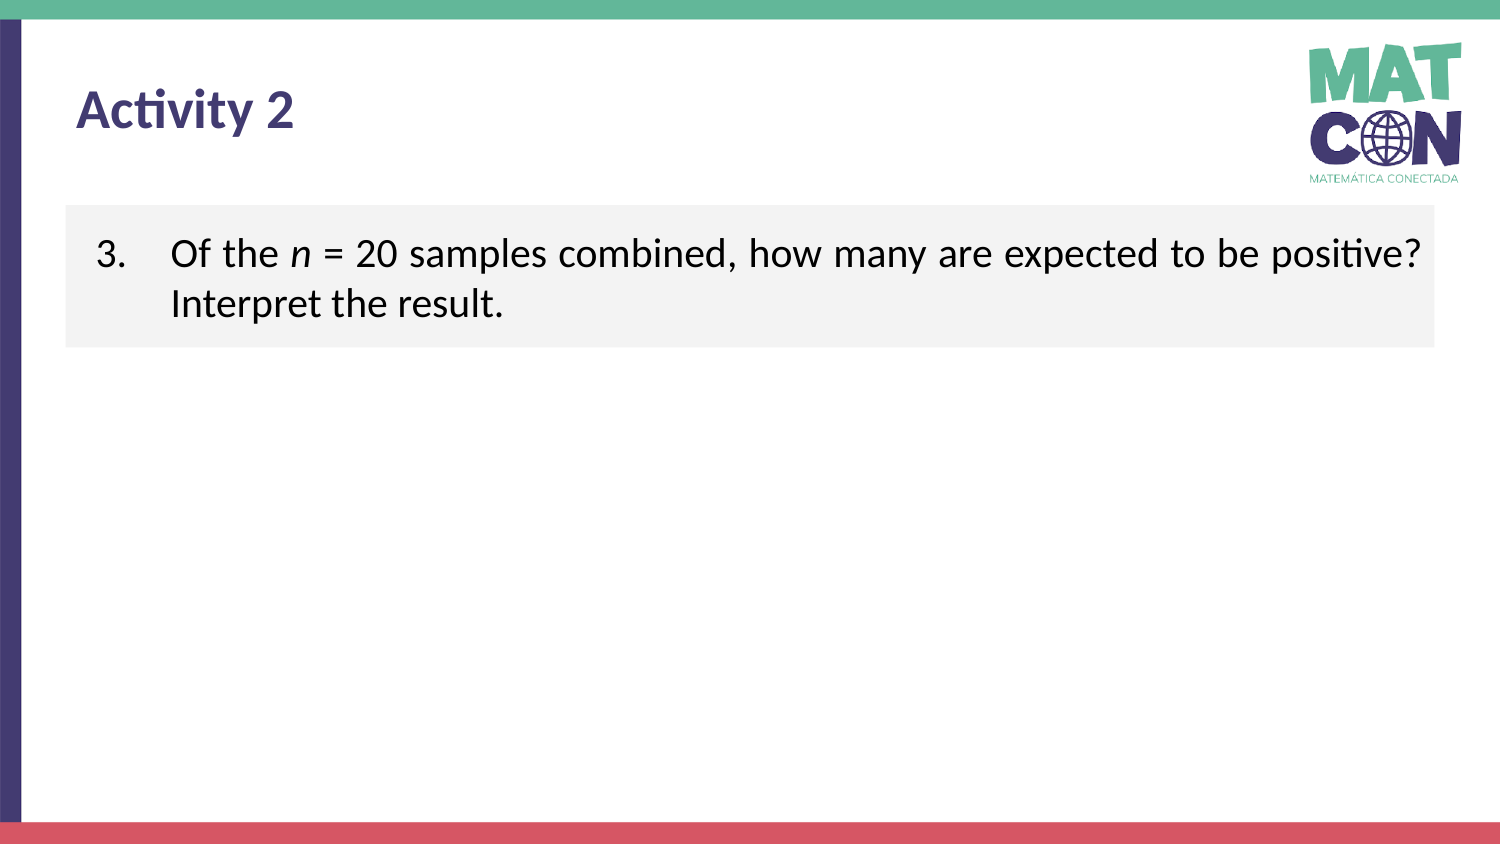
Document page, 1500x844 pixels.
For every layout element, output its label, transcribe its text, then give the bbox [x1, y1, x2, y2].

picture [0, 0, 1500, 844]
text_box Of the n = 20 samples combined, how many are expected to be positive? Interpret the result. [65, 205, 1435, 348]
text_box Activity 2 [65, 67, 1071, 146]
